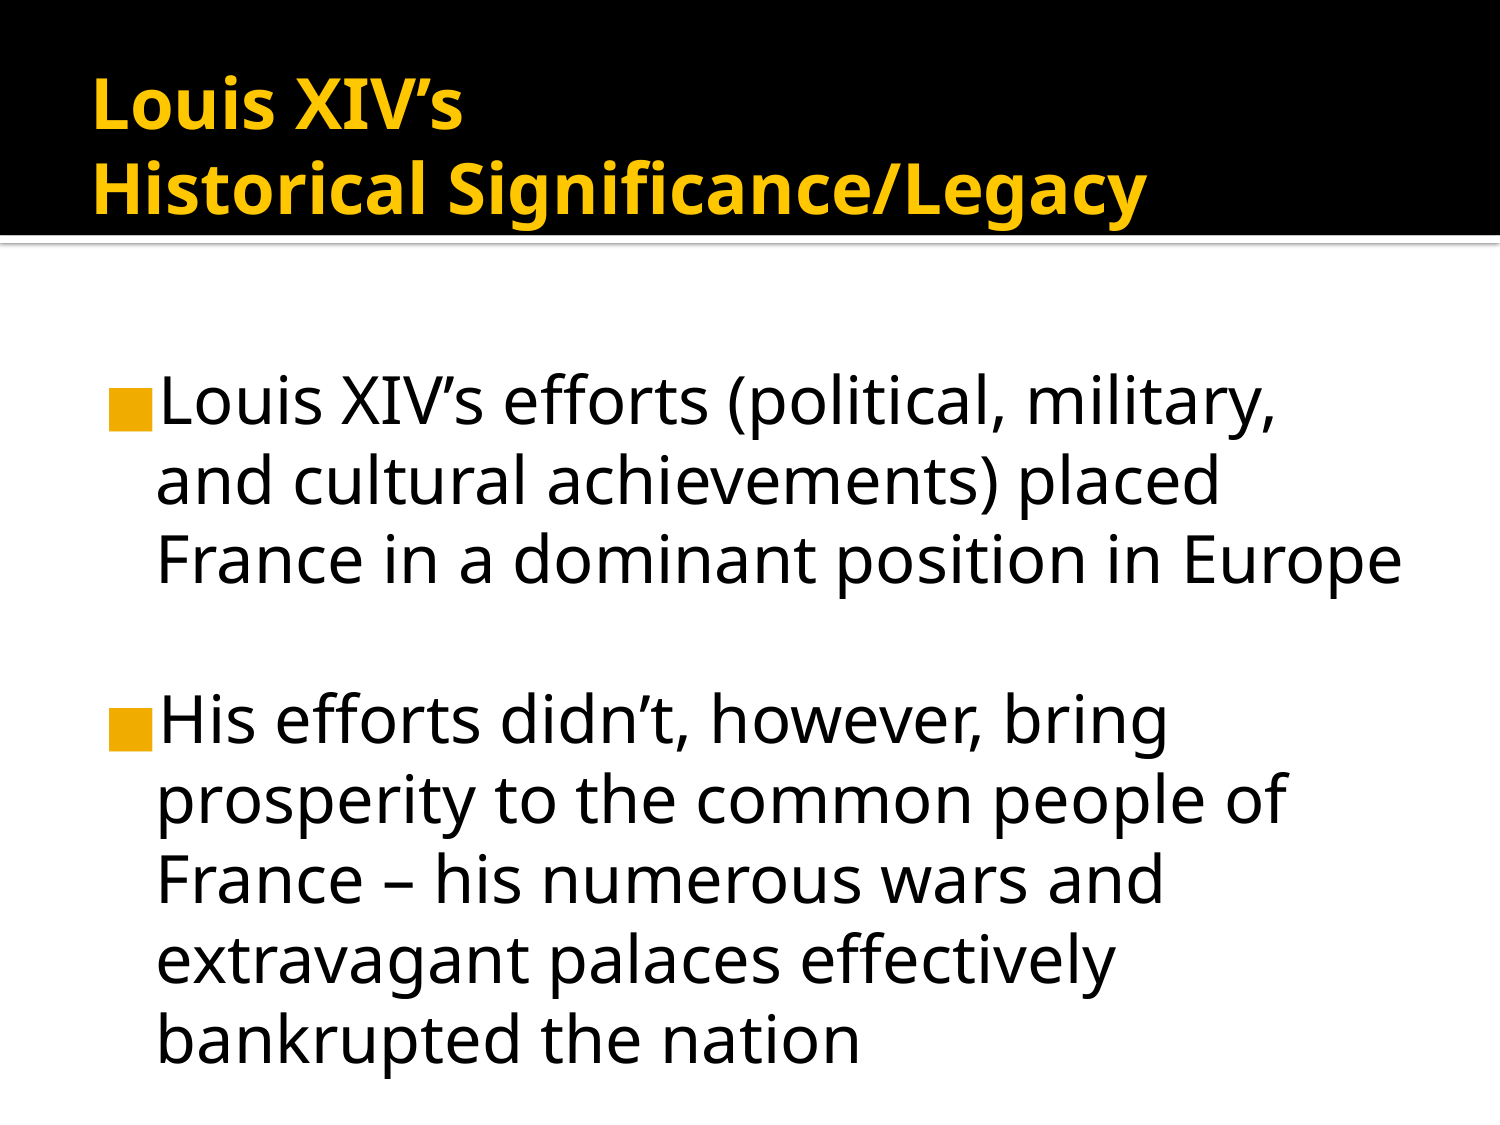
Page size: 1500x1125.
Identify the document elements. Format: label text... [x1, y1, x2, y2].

title Louis XIV’s Historical Significance/Legacy [75, 50, 1425, 238]
list Louis XIV’s efforts (political, military, and cultural achievements) placed France in a dominant position in Europe His efforts didn’t, however, bring prosperity to the common people of France – his numerous wars and extravagant palaces effectively bankrupted the nation [75, 262, 1425, 1125]
